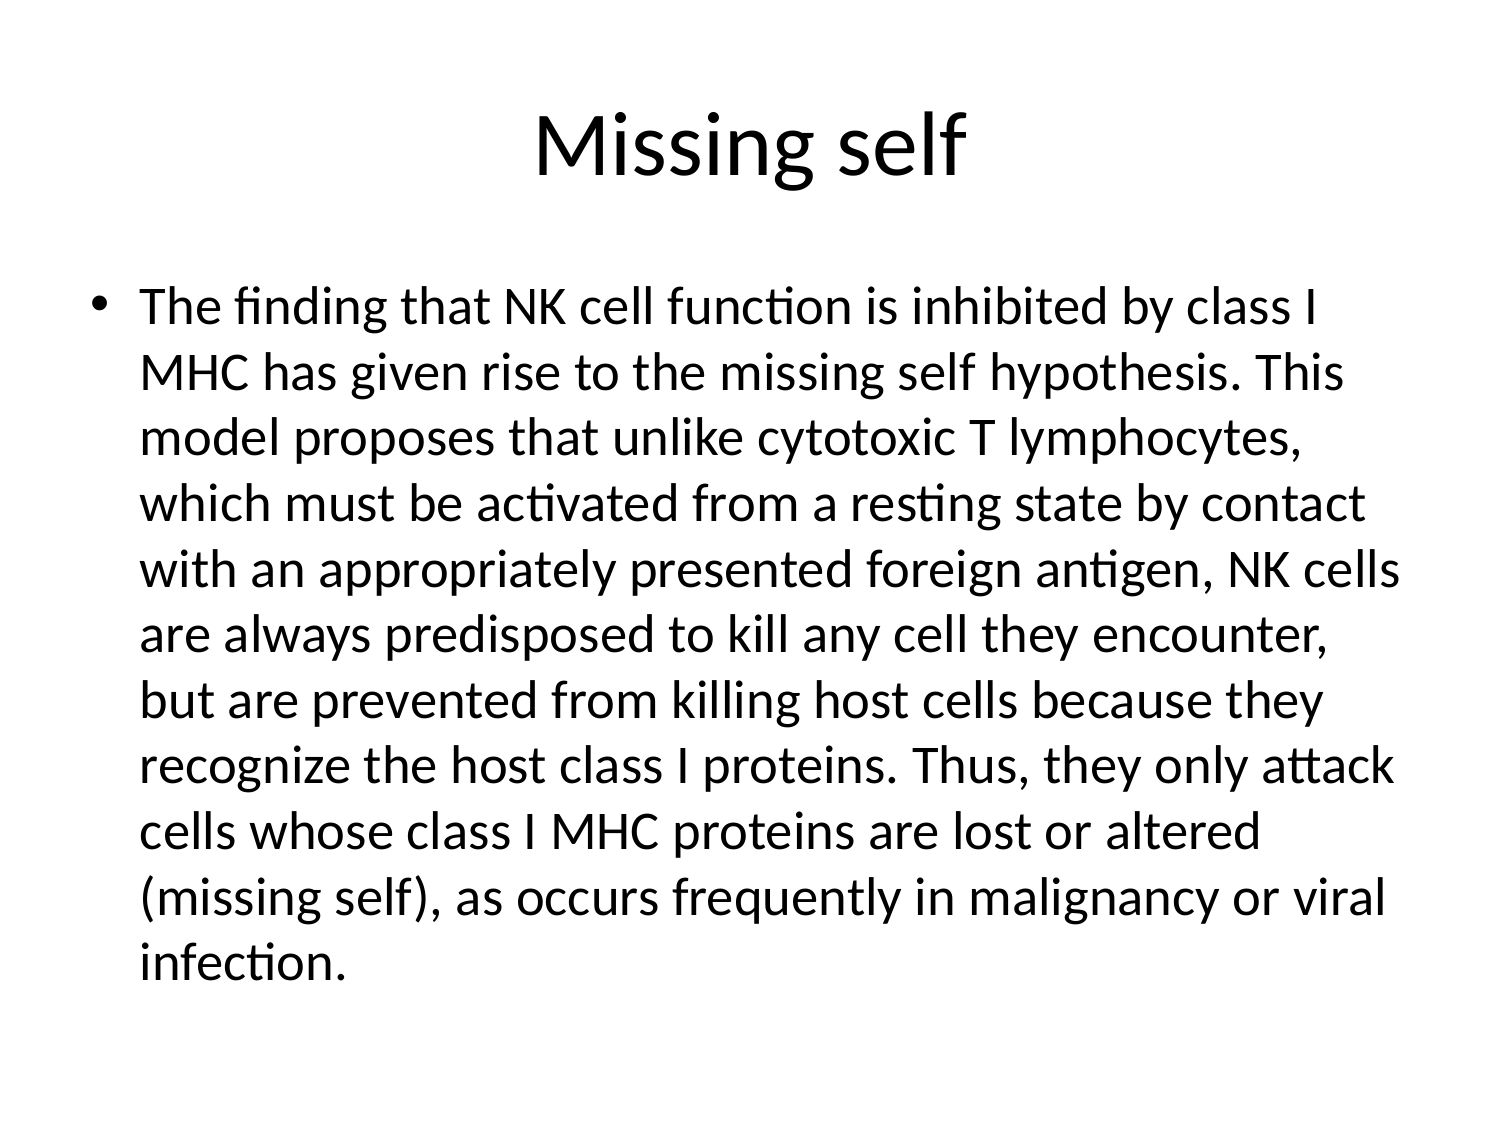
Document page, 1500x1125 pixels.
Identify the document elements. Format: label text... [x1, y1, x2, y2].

title Missing self [75, 45, 1425, 233]
list The finding that NK cell function is inhibited by class I MHC has given rise to the missing self‌ hypothesis. This model proposes that unlike cytotoxic T lymphocytes, which must be activated from a resting state by contact with an appropriately presented foreign antigen, NK cells are always predisposed to kill any cell they encounter, but are prevented from killing host cells because they recognize the host class I proteins. Thus, they only attack cells whose class I MHC proteins are lost or altered (missing self), as occurs frequently in malignancy or viral infection. [75, 262, 1425, 1005]
